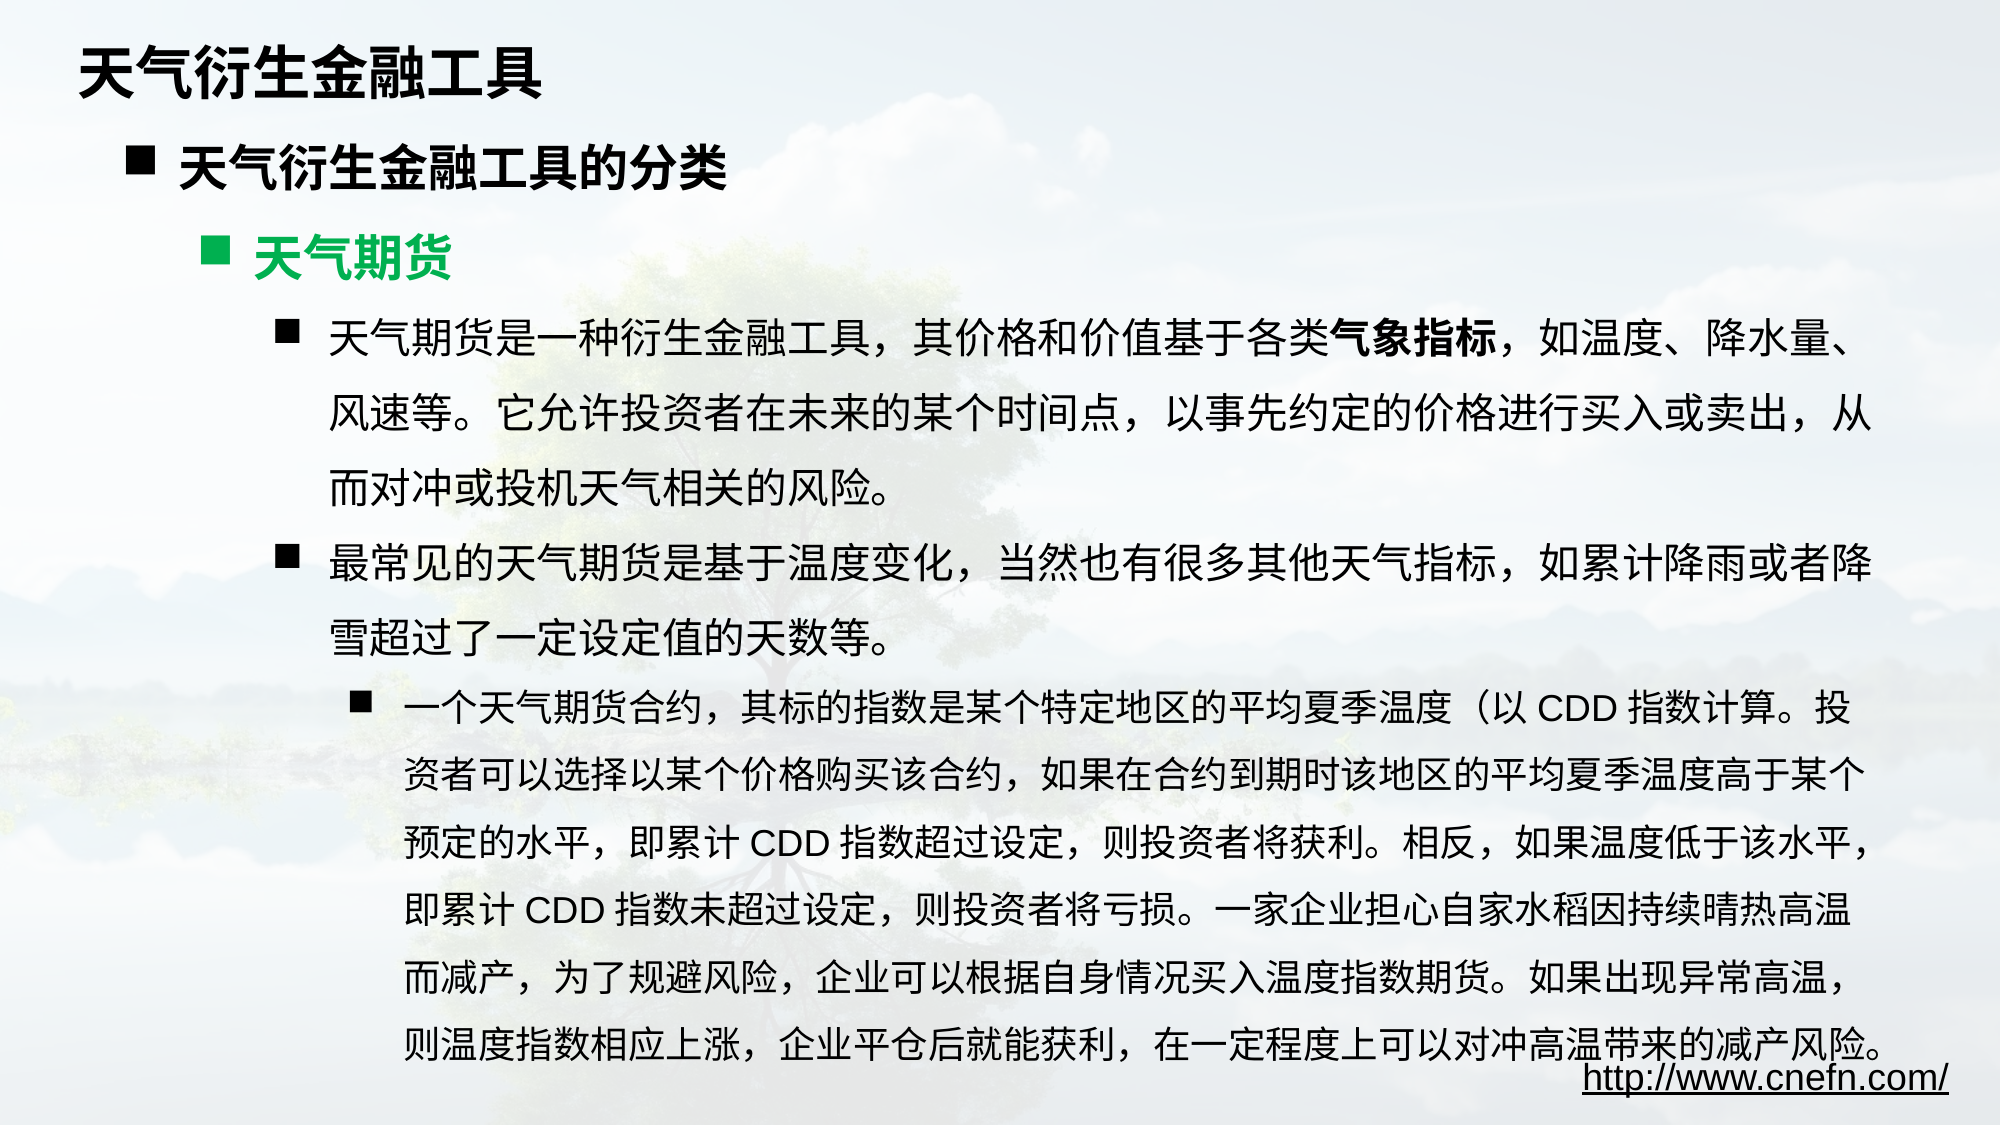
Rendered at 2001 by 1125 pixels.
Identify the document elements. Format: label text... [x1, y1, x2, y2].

title 天气衍生金融工具 [62, 22, 1160, 114]
text_box 天气衍生金融工具的分类 天气期货 天气期货是一种衍生金融工具，其价格和价值基于各类气象指标，如温度、降水量、风速等。它允许投资者在未来的某个时间点，以事先约定的价格进行买入或卖出，从而对冲或投机天气相关的风险。 最常见的天气期货是基于温度变化，当然也有很多其他天气指标，如累计降雨或者降雪超过了一定设定值的天数等。 一个天气期货合约，其标的指数是某个特定地区的平均夏季温度（以CDD指数计算。投资者可以选择以某个价格购买该合约，如果在合约到期时该地区的平均夏季温度高于某个预定的水平，即累计CDD指数超过设定，则投资者将获利。相反，如果温度低于该水平，即累计CDD指数未超过设定，则投资者将亏损。一家企业担心自家水稻因持续晴热高温而减产，为了规避风险，企业可以根据自身情况买入温度指数期货。如果出现异常高温，则温度指数相应上涨，企业平仓后就能获利，在一定程度上可以对冲高温带来的减产风险。 [107, 99, 1893, 1125]
